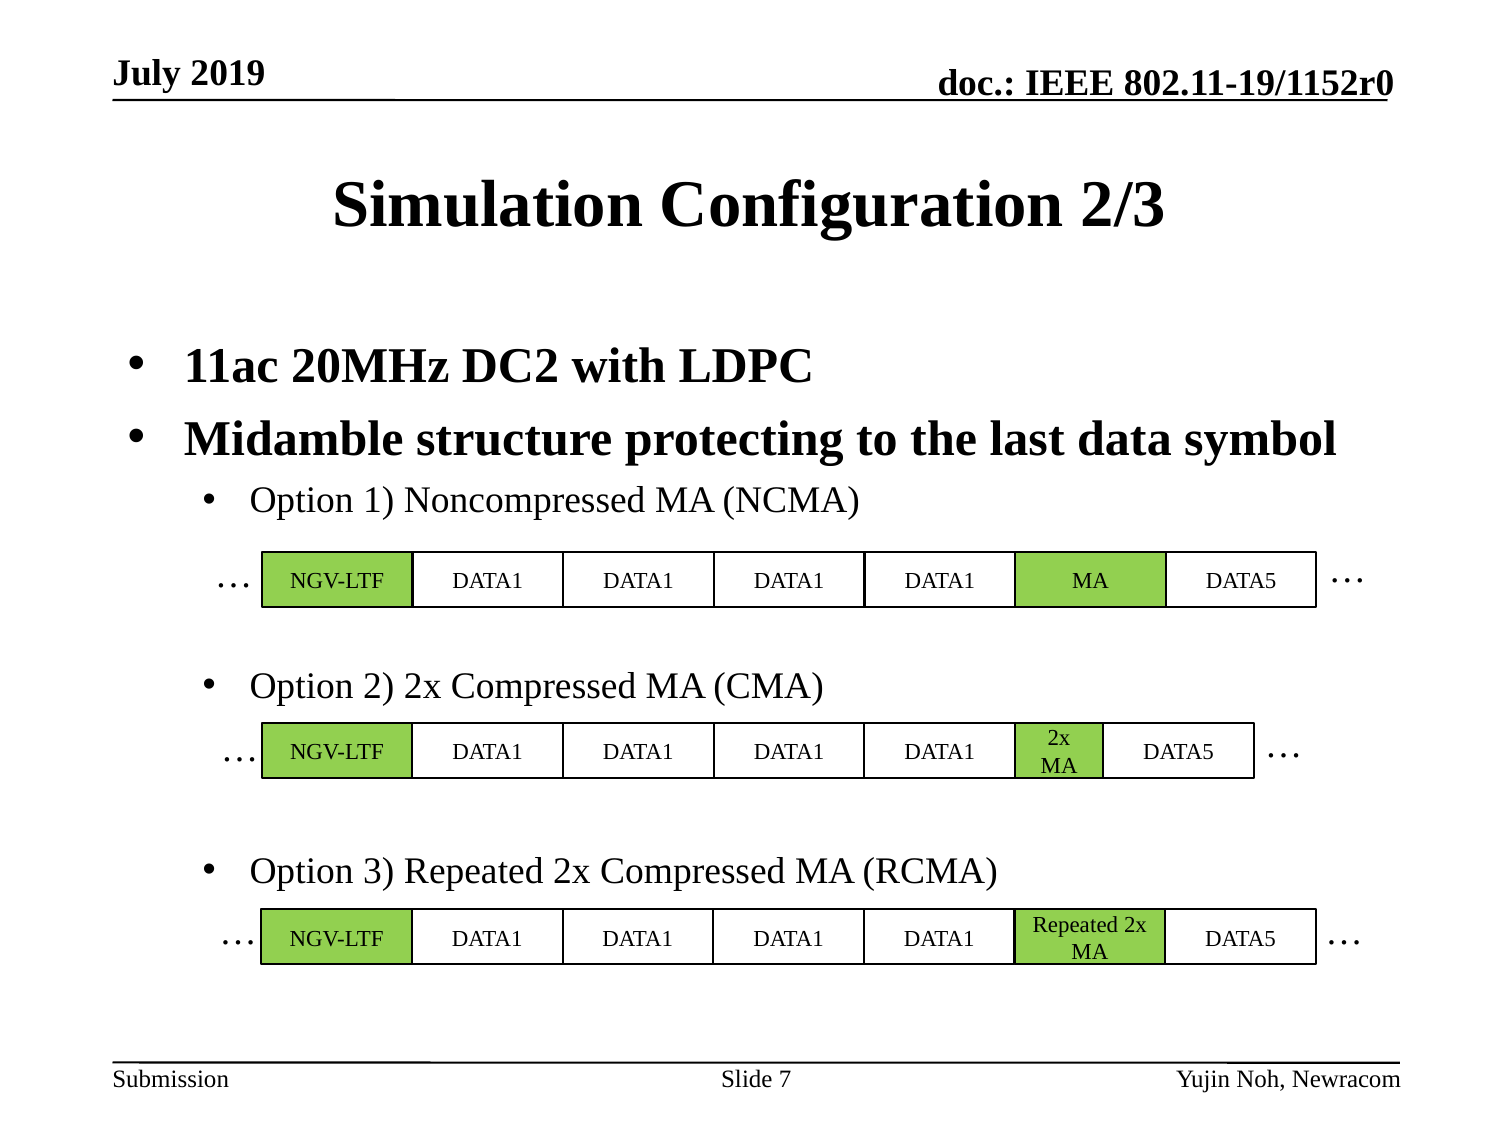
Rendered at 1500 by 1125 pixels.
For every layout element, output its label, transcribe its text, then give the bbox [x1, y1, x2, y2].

footer Yujin Noh, Newracom [878, 1061, 1402, 1093]
list 11ac 20MHz DC2 with LDPC Midamble structure protecting to the last data symbol Option 1) Noncompressed MA (NCMA) Option 2) 2x Compressed MA (CMA) Option 3) Repeated 2x Compressed MA (RCMA) [112, 324, 1388, 1063]
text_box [199, 537, 1465, 608]
title Simulation Configuration 2/3 [112, 112, 1388, 288]
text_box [205, 712, 1401, 779]
slide_number Slide 7 [712, 1061, 800, 1123]
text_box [204, 899, 1461, 965]
